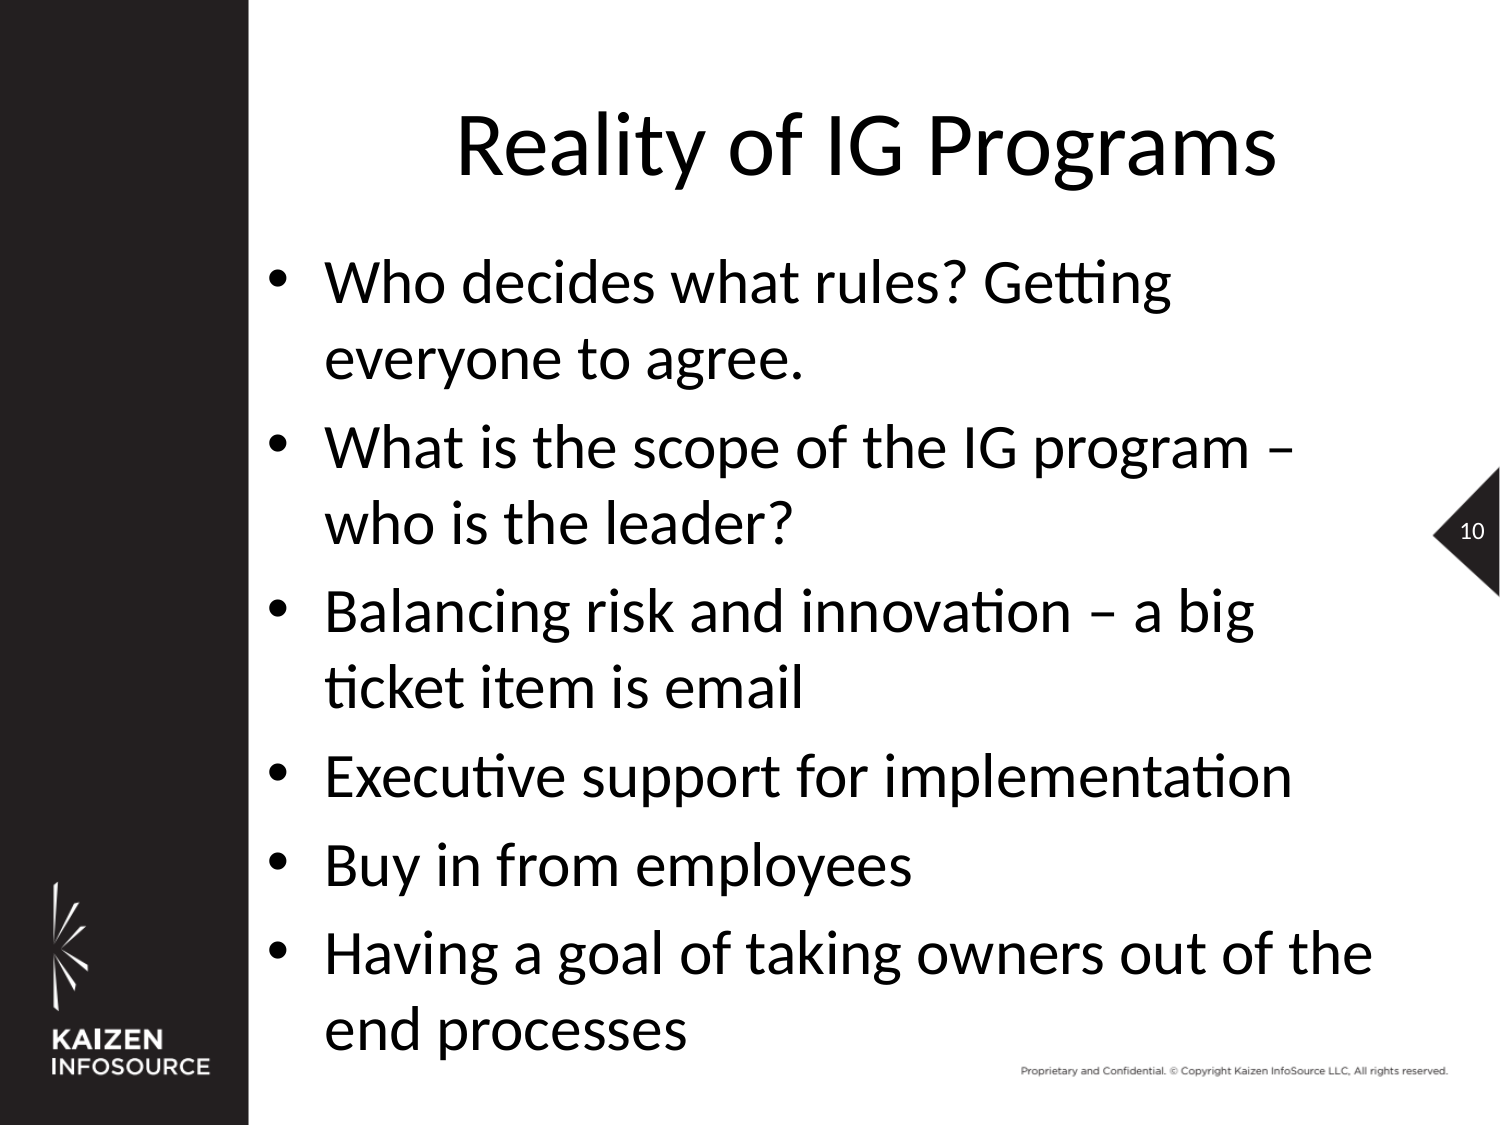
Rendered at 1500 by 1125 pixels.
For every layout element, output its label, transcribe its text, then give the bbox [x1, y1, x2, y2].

slide_number 10 [1149, 499, 1500, 560]
list Who decides what rules? Getting everyone to agree. What is the scope of the IG program – who is the leader? Balancing risk and innovation – a big ticket item is email Executive support for implementation Buy in from employees Having a goal of taking owners out of the end processes [251, 232, 1425, 1072]
title Reality of IG Programs [309, 45, 1425, 232]
